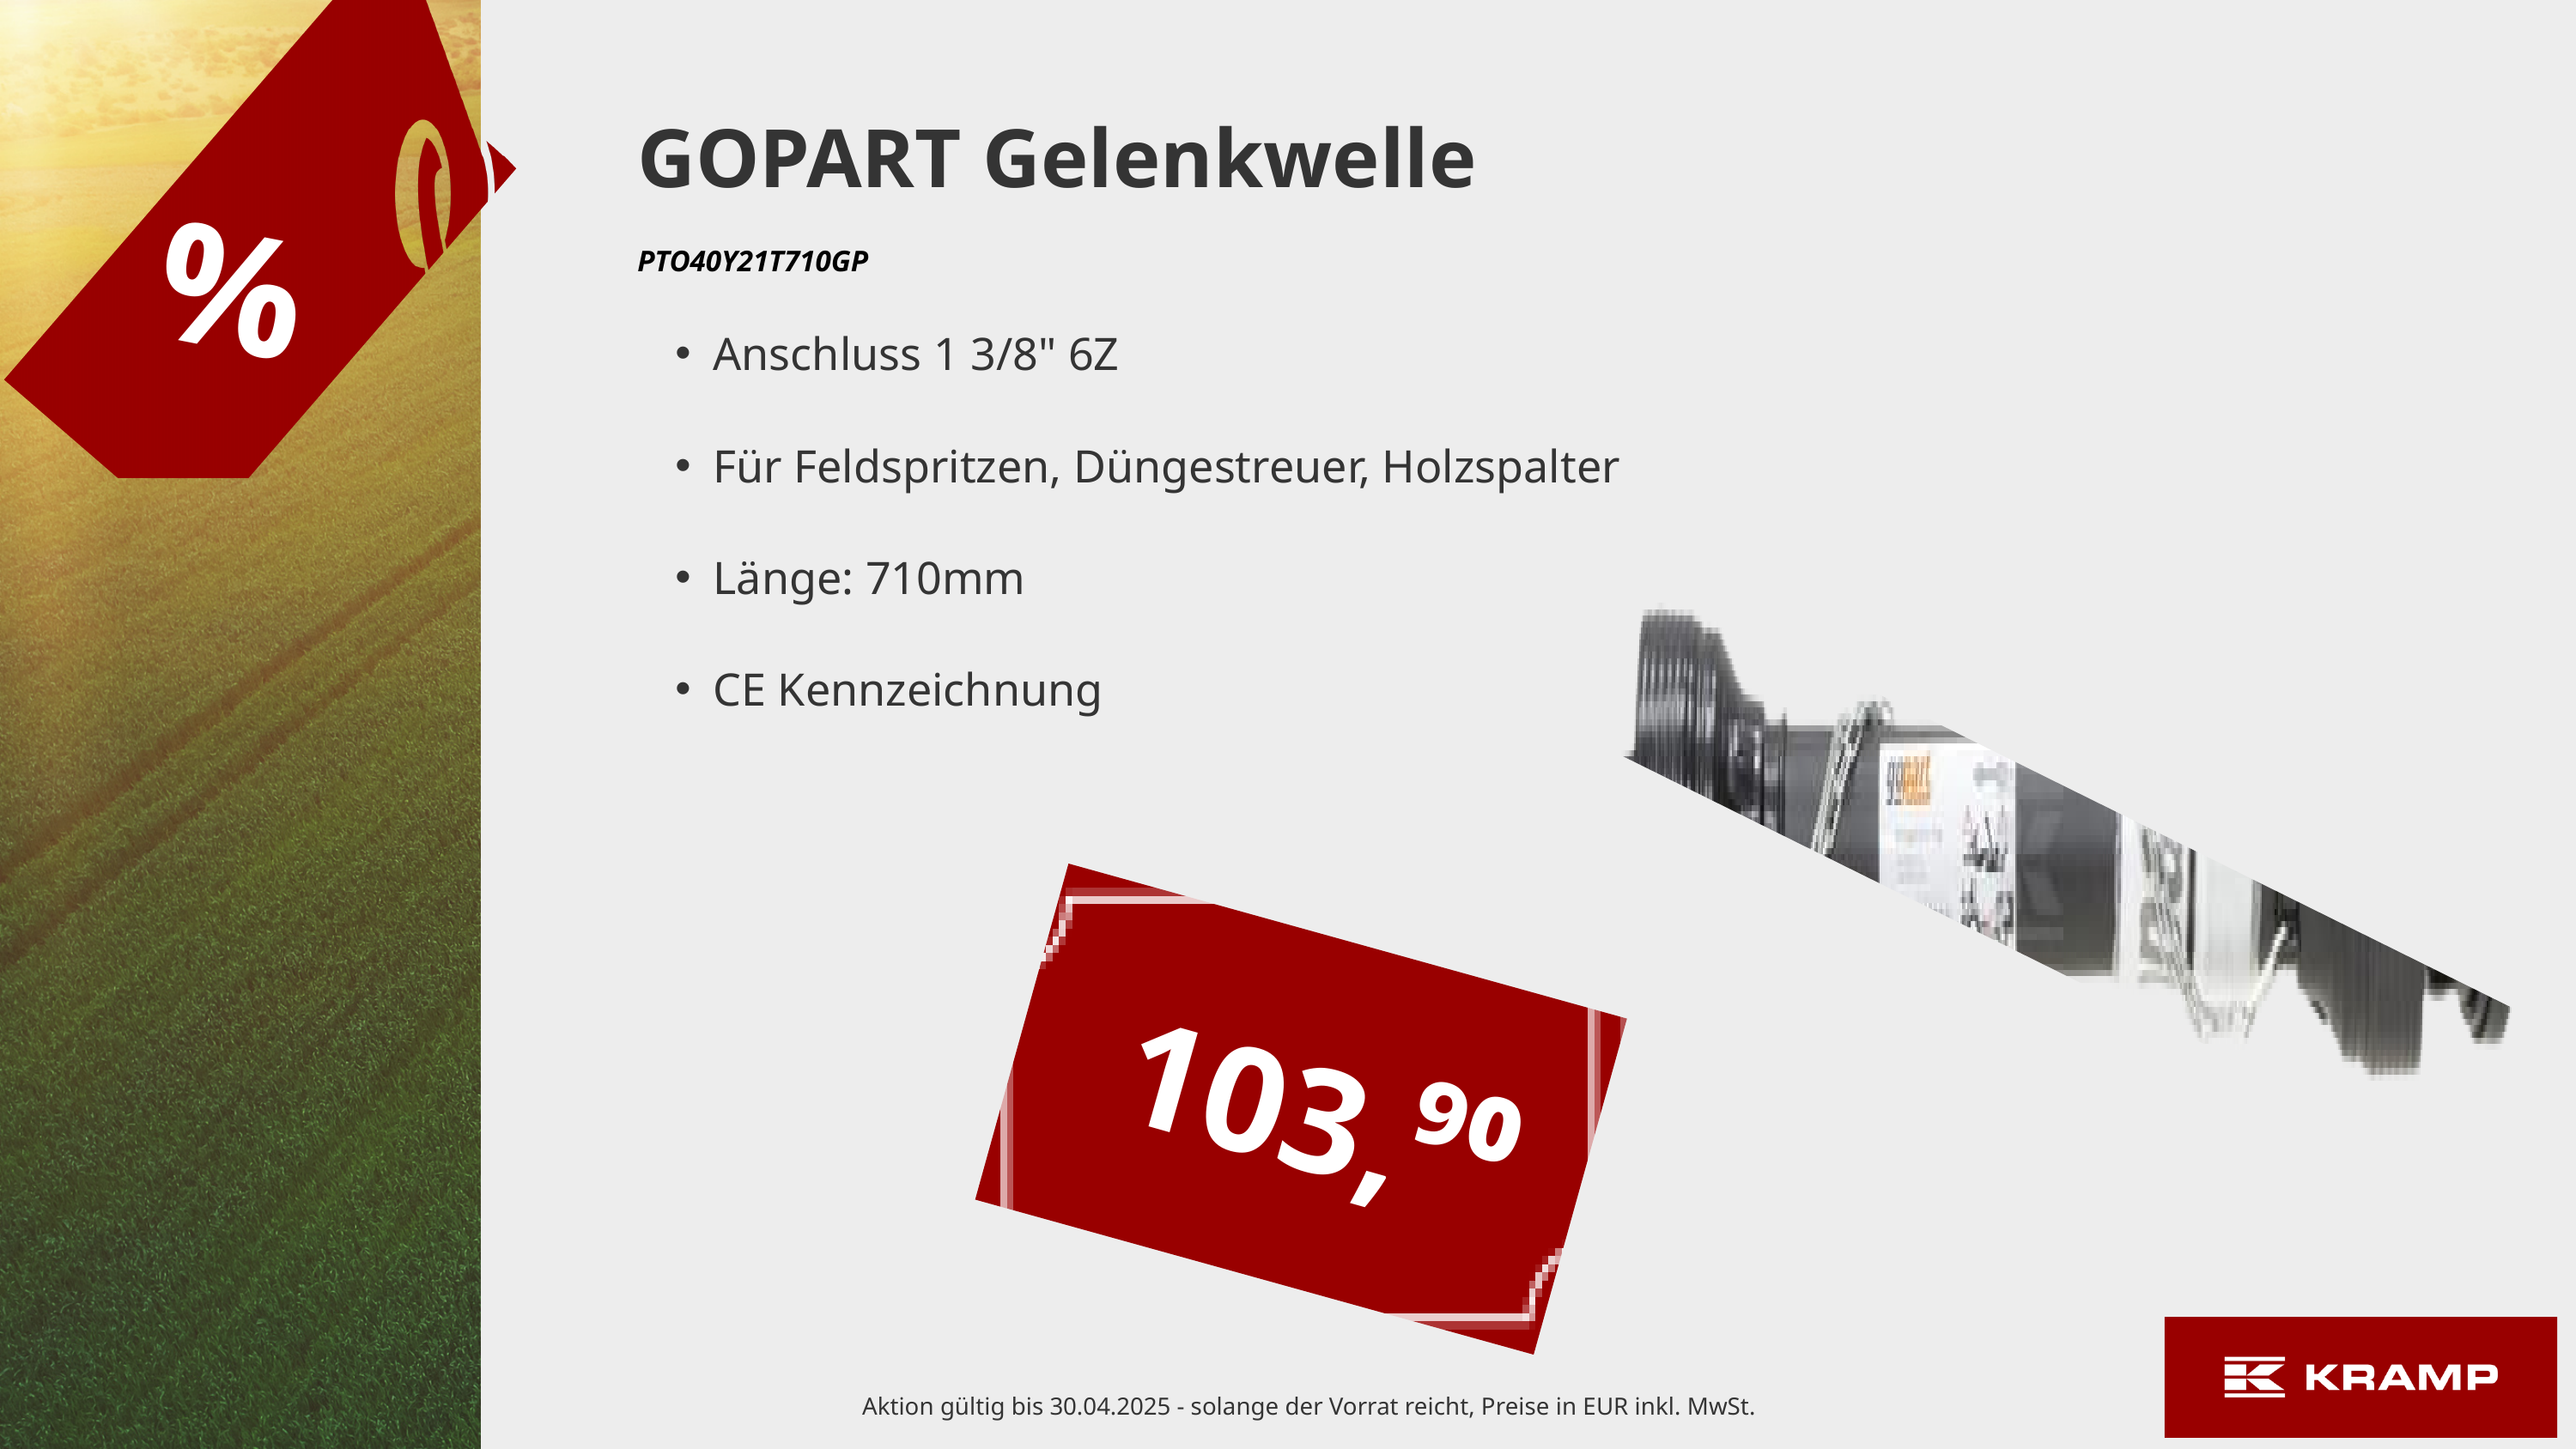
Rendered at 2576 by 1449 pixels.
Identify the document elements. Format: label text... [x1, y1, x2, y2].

text_box 103,⁹⁰ [967, 910, 1681, 1293]
text_box GOPART Gelenkwelle [637, 107, 2486, 204]
text_box [1053, 864, 1627, 1076]
text_box PTO40Y21T710GP [637, 237, 895, 278]
text_box [2164, 1317, 2558, 1438]
text_box [0, 0, 482, 1449]
text_box Aktion gültig bis 30.04.2025 - solange der Vorrat reicht, Preise in EUR inkl. MwSt. [834, 1386, 1785, 1421]
text_box [975, 1115, 1557, 1355]
text_box Anschluss 1 3/8" 6Z Für Feldspritzen, Düngestreuer, Holzspalter Länge: 710mm CE Kennzeichnung [637, 268, 2486, 1337]
text_box [3, 0, 602, 543]
text_box [1534, 561, 2527, 1167]
text_box % [141, 140, 325, 395]
